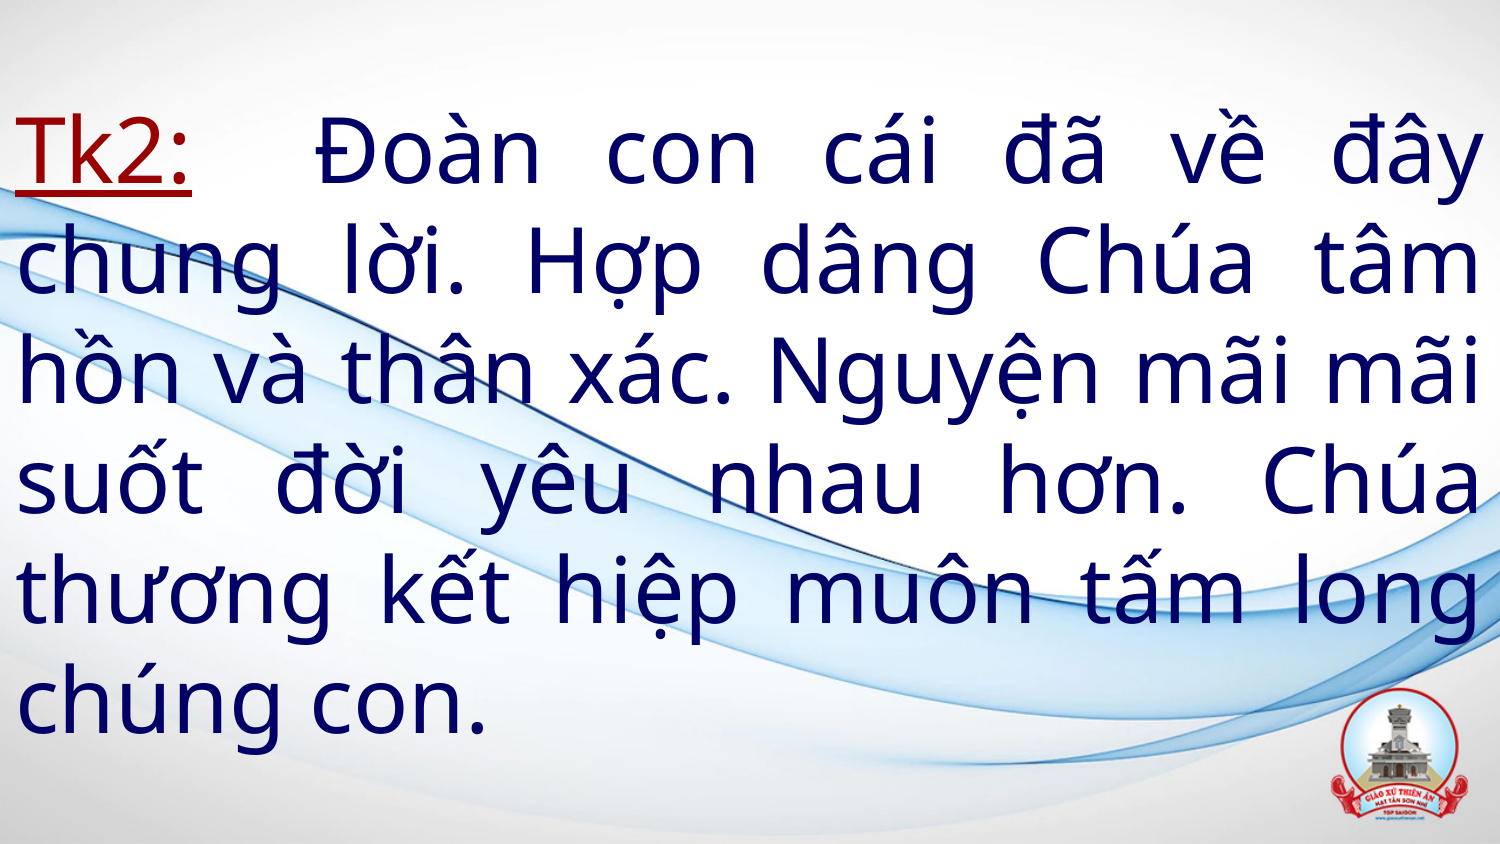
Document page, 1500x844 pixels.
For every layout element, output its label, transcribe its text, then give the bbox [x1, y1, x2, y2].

title Tk2: Đoàn con cái đã về đây chung lời. Hợp dâng Chúa tâm hồn và thân xác. Nguyện mãi mãi suốt đời yêu nhau hơn. Chúa thương kết hiệp muôn tấm long chúng con. [0, 0, 1500, 844]
